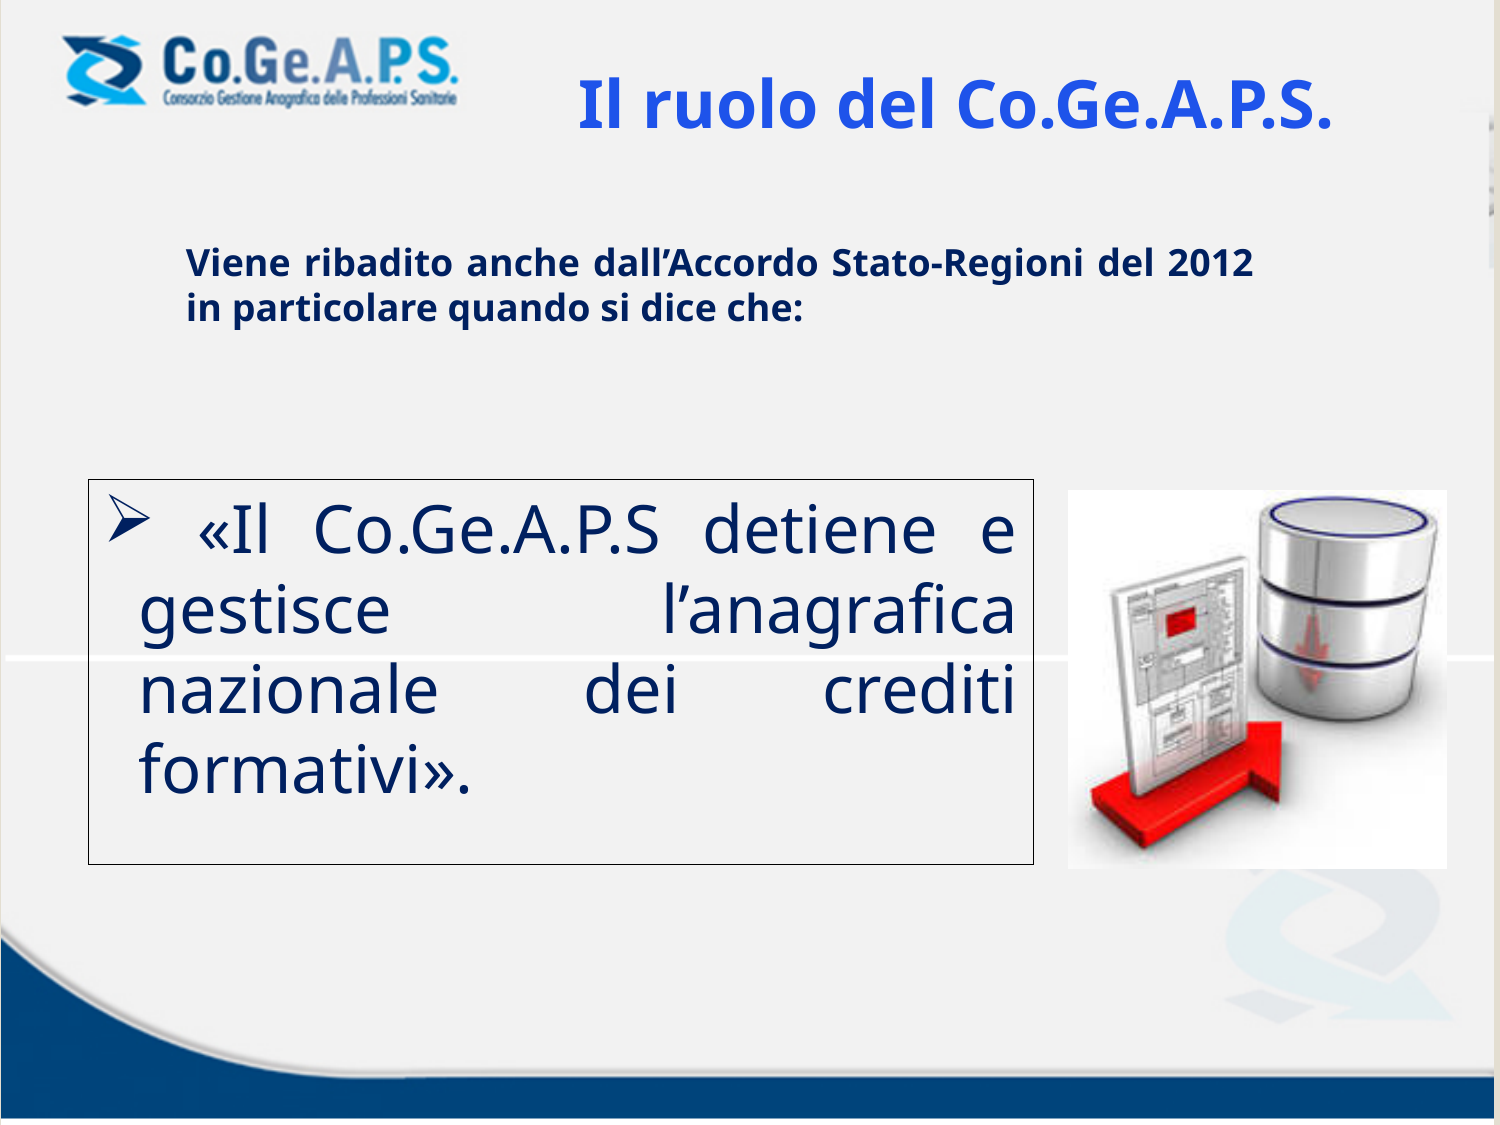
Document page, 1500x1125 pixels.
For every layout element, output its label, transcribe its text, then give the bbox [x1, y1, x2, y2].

text_box «Il Co.Ge.A.P.S detiene e gestisce l’anagrafica nazionale dei crediti formativi». [88, 479, 1034, 865]
picture [1, 0, 1494, 1125]
text_box Viene ribadito anche dall’Accordo Stato-Regioni del 2012 in particolare quando si dice che: [171, 231, 1270, 382]
text_box Il ruolo del Co.Ge.A.P.S. [564, 54, 1368, 150]
